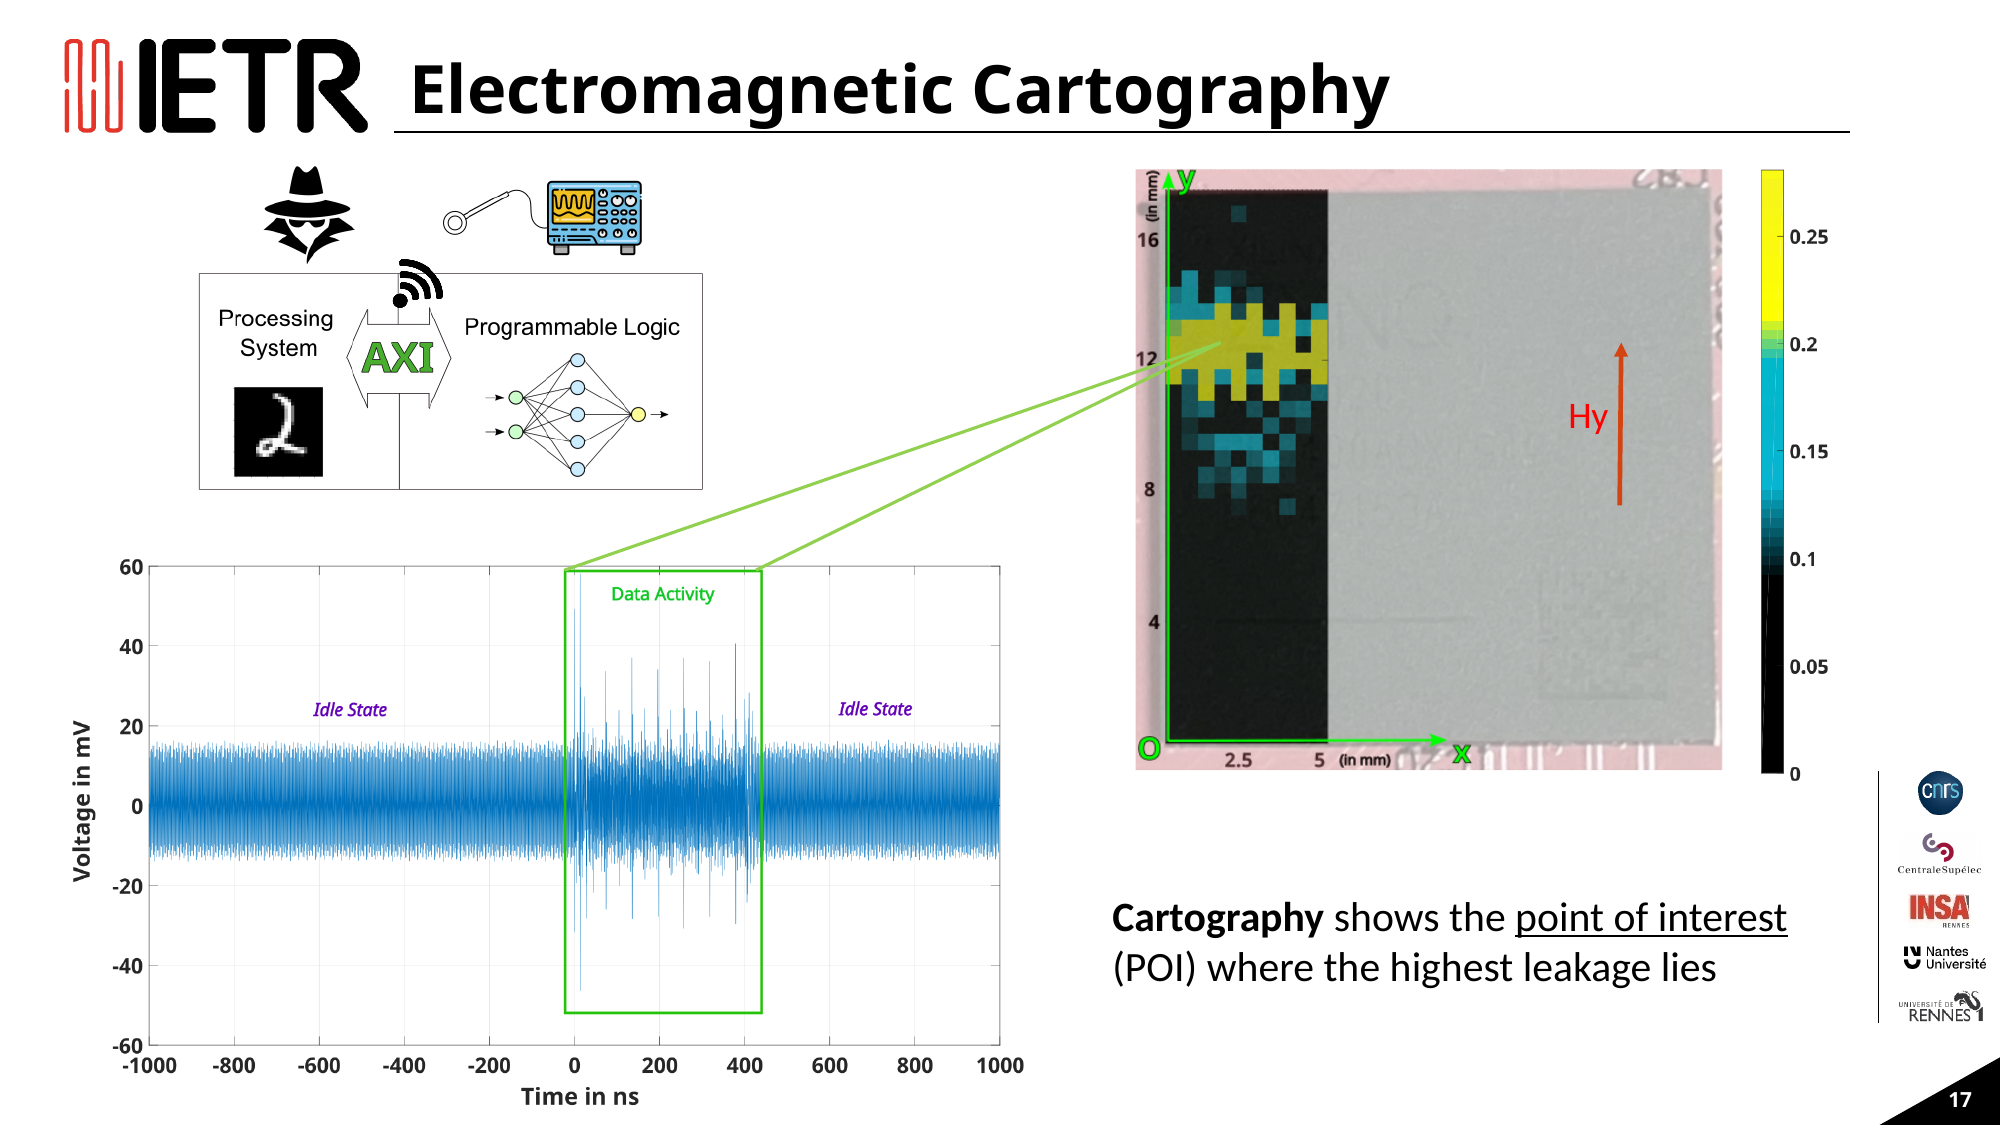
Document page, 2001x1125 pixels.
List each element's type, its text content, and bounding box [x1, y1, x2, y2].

picture [64, 547, 1025, 1109]
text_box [564, 342, 753, 571]
picture [1135, 169, 1725, 773]
text_box Cartography shows the point of interest (POI) where the highest leakage lies [1097, 882, 1837, 998]
list Electromagnetic Cartography [394, 39, 1850, 133]
picture [1904, 946, 1986, 969]
picture [1897, 987, 1984, 1024]
picture [1898, 833, 1981, 875]
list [1743, 164, 1837, 798]
picture [1908, 894, 1971, 928]
picture [178, 147, 728, 505]
picture [64, 39, 368, 133]
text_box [755, 342, 1221, 571]
picture [1918, 771, 1963, 815]
